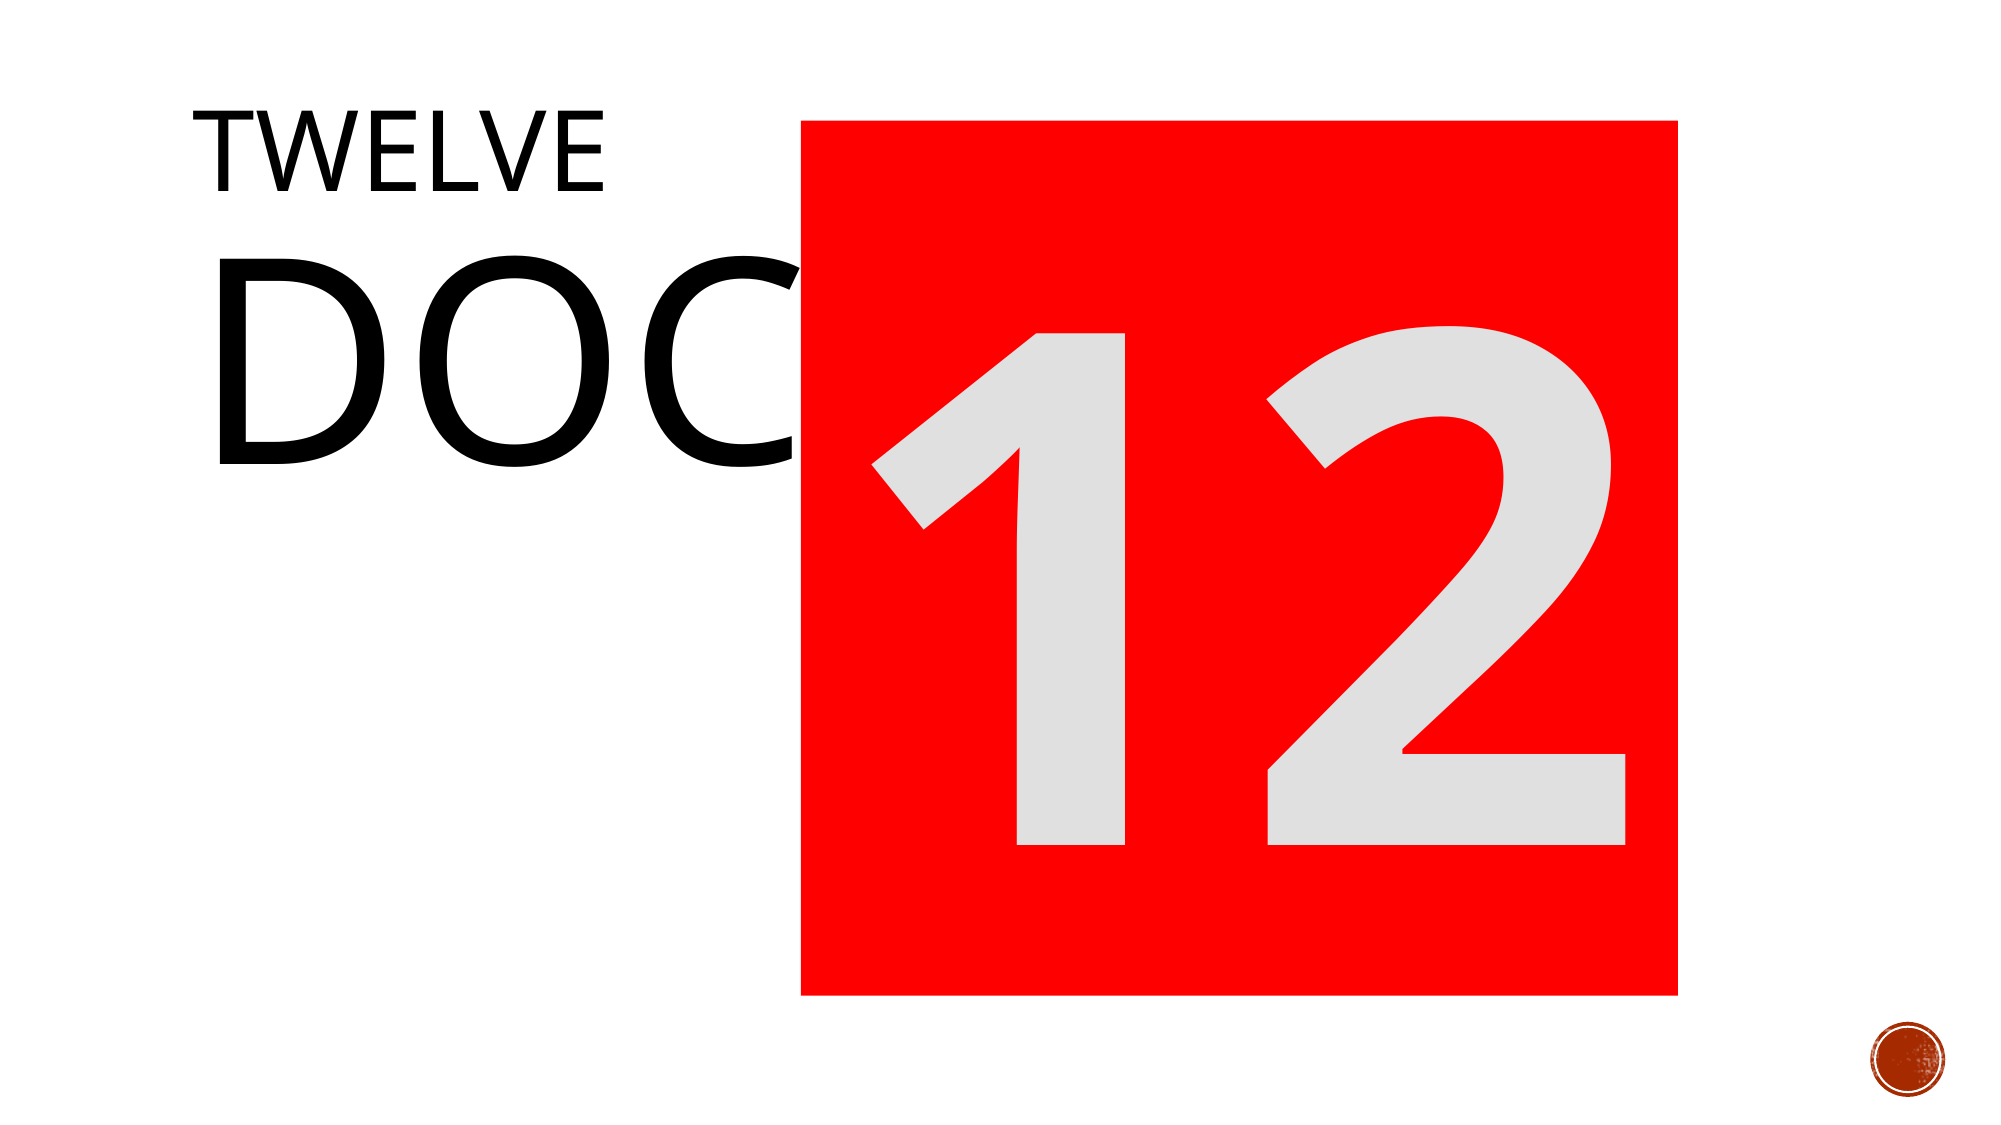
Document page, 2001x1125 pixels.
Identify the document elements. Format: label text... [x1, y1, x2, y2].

title TWELVE DocE [177, 79, 1350, 542]
text_box 12 [800, 120, 1678, 996]
